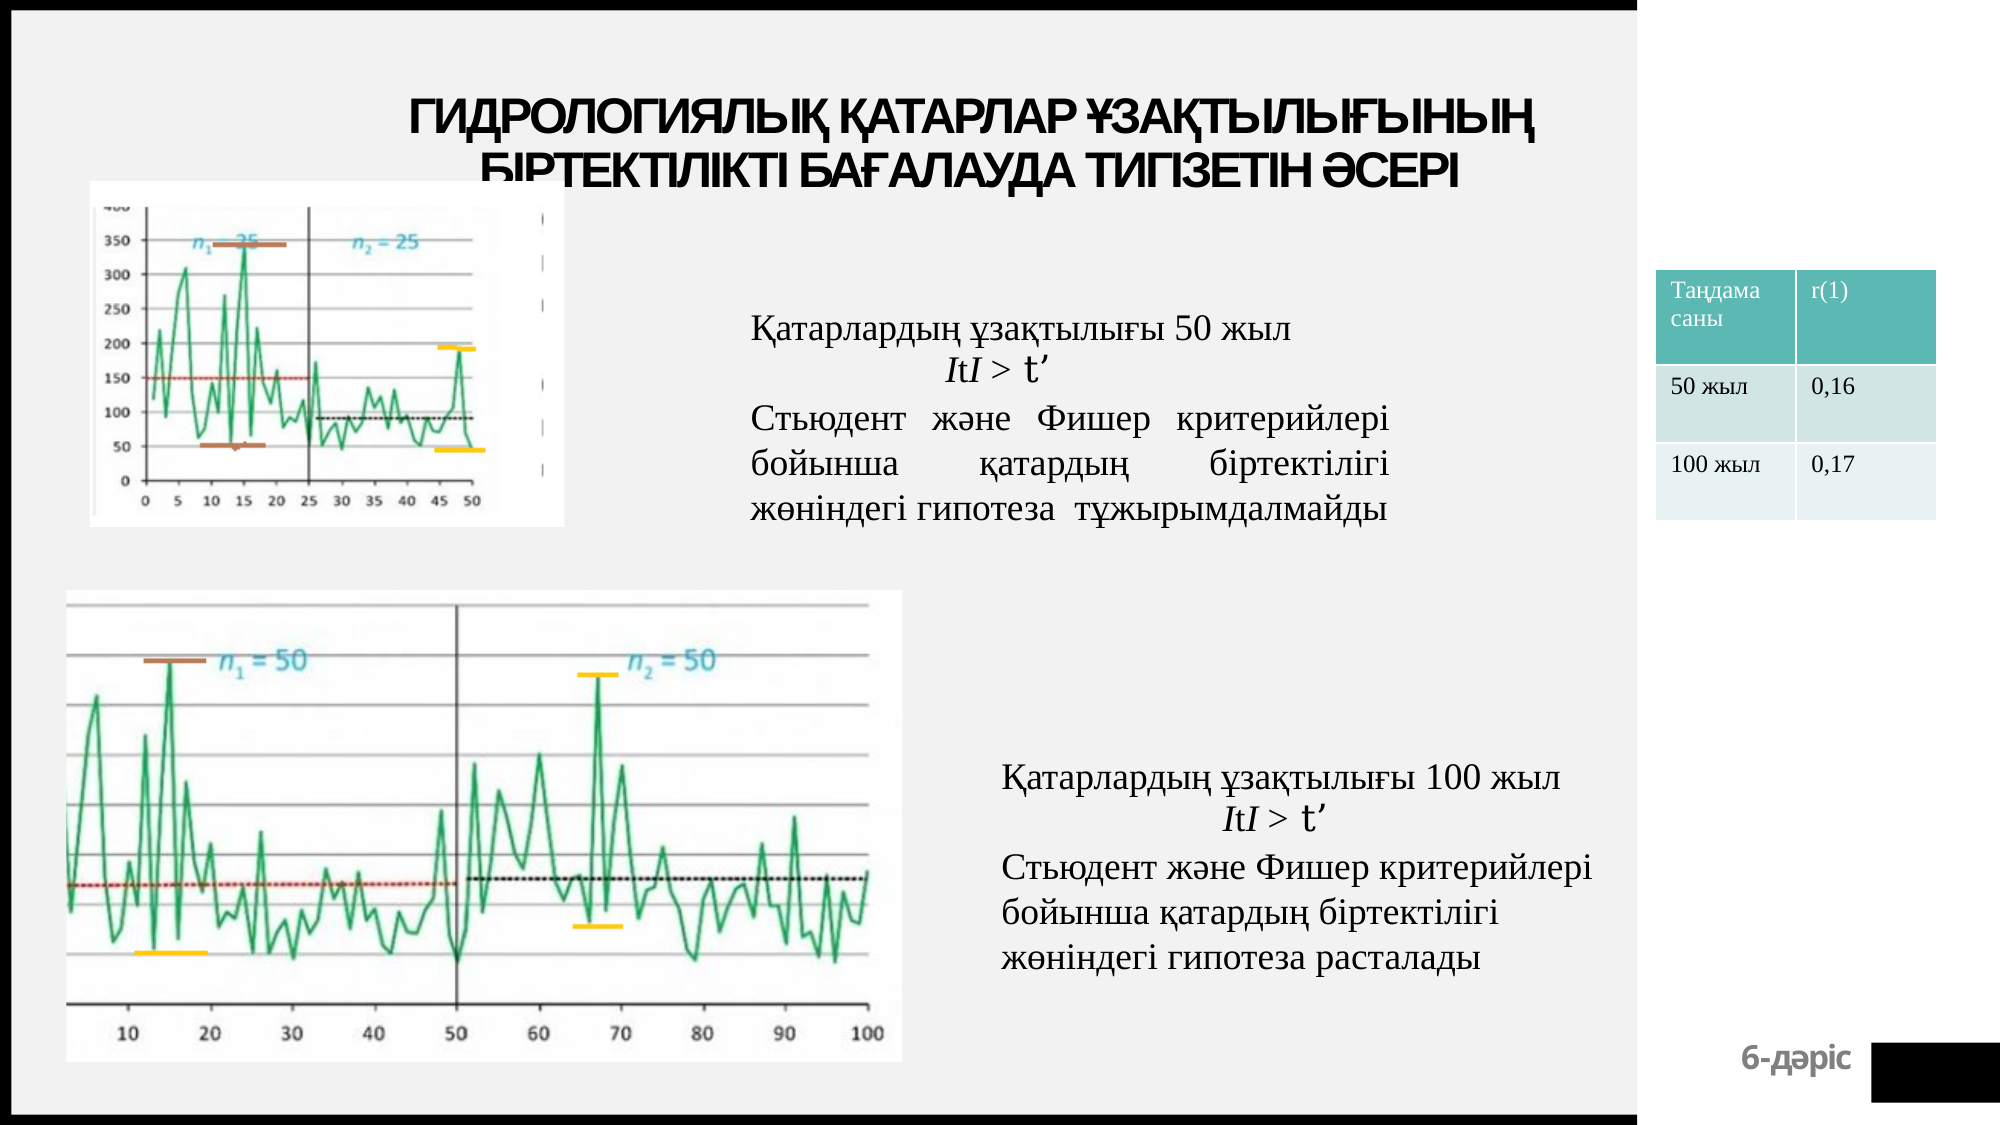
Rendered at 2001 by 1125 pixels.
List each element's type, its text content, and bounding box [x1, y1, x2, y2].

table_cell 0,16 [1797, 366, 1936, 442]
table_header Таңдама саны [1656, 270, 1795, 364]
text_box Қатарлардың ұзақтылығы 50 жыл Стьюдент және Фишер критерийлері бойынша қатардың біртектілігі жөніндегі гипотеза тұжырымдалмайды [735, 295, 1406, 536]
picture [66, 590, 903, 1062]
picture [89, 181, 565, 527]
table_header r(1) [1797, 270, 1936, 364]
table_cell 100 жыл [1656, 444, 1795, 520]
text_box Қатарлардың ұзақтылығы 100 жыл Стьюдент және Фишер критерийлері бойынша қатардың біртектілігі жөніндегі гипотеза расталады [986, 744, 1667, 985]
title Гидрологиялық Қатарлар ұзақтылығының біртектілікті бағалауда тигізетін әсері [258, 75, 1684, 214]
table_cell 50 жыл [1656, 366, 1795, 442]
table_cell 0,17 [1797, 444, 1936, 520]
